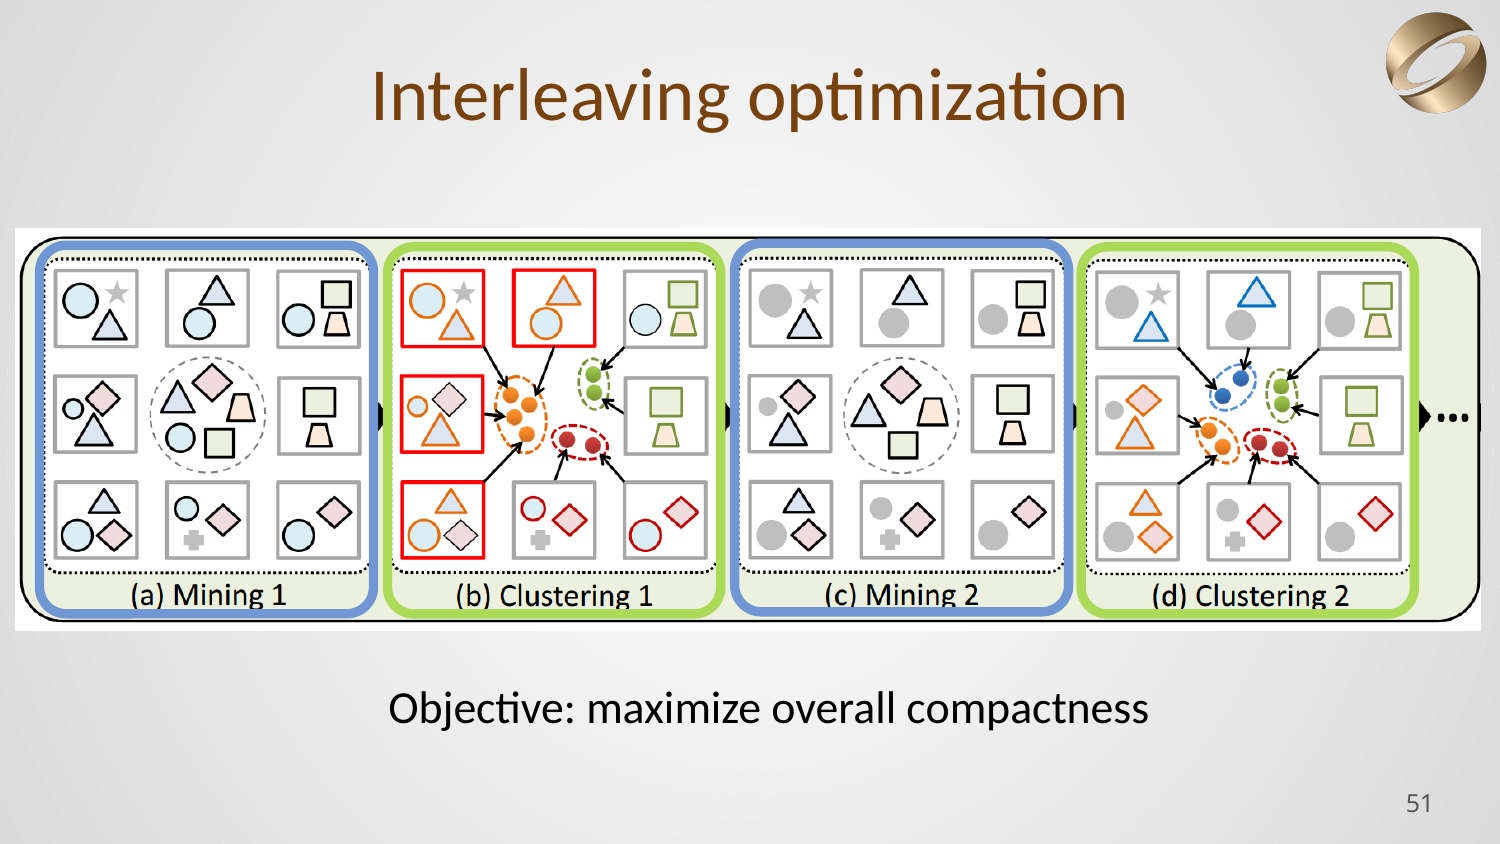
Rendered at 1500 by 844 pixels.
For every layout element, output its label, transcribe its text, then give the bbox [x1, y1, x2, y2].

title Interleaving optimization [75, 2, 1425, 143]
text_box Objective: maximize overall compactness [373, 669, 1309, 740]
picture [1425, 9, 1490, 116]
picture [15, 228, 1481, 631]
slide_number 51 [1401, 782, 1494, 827]
